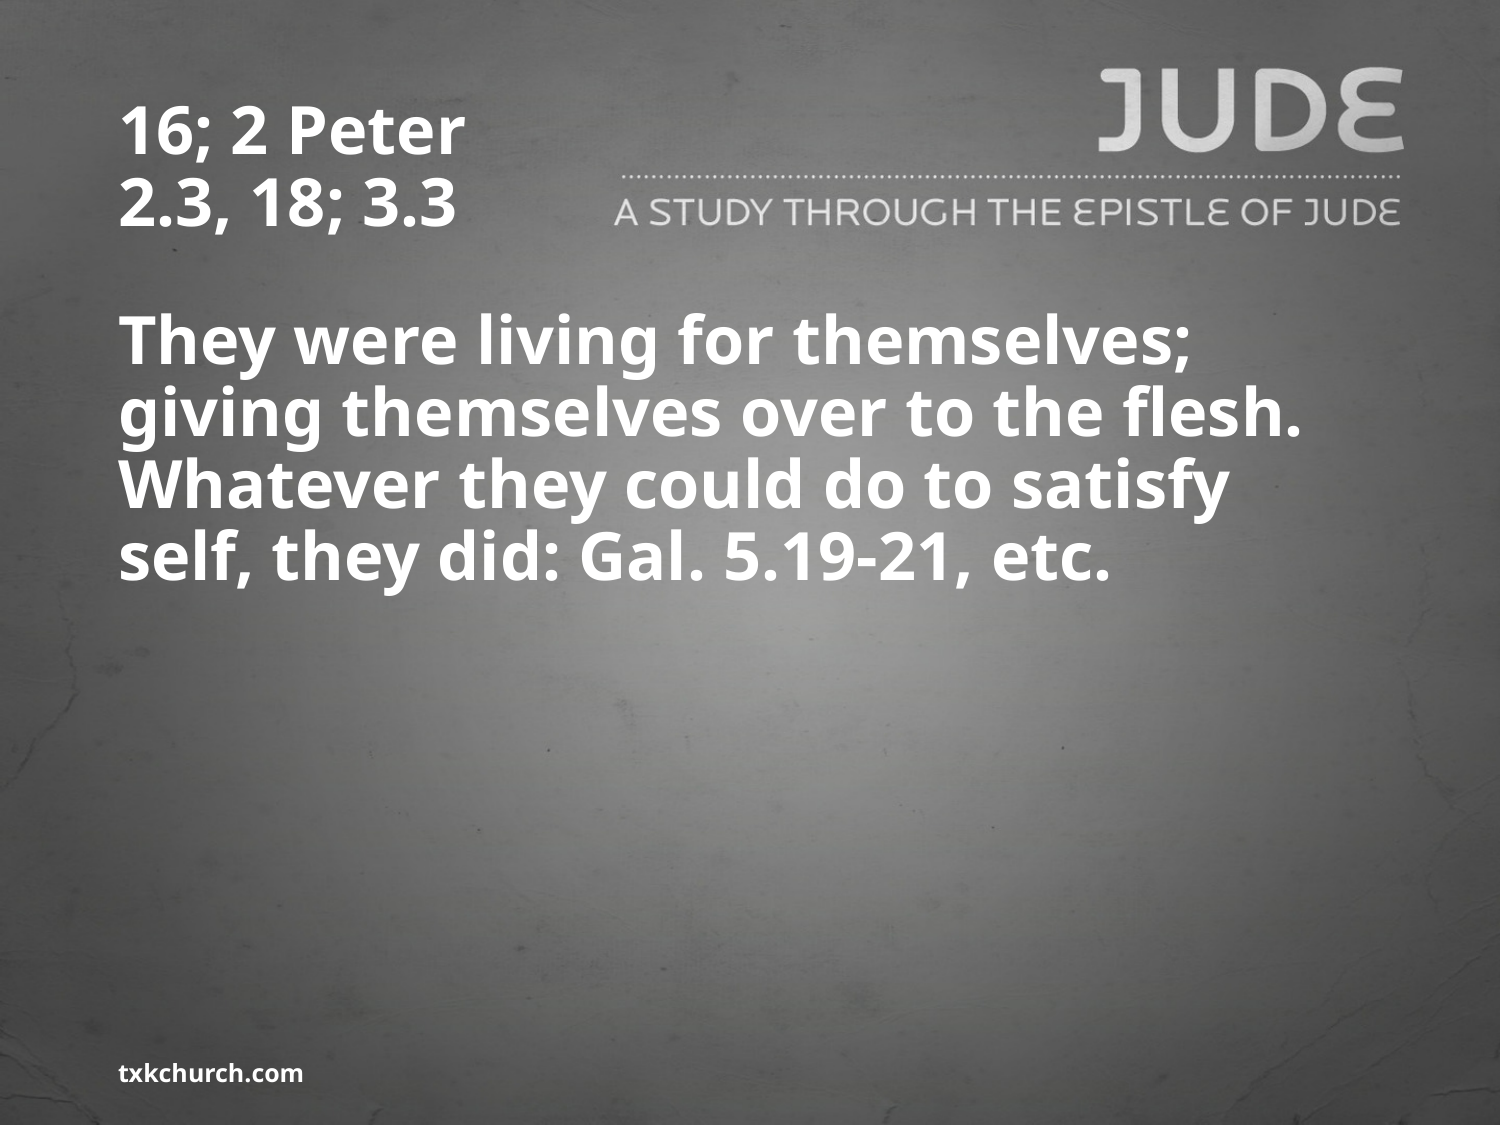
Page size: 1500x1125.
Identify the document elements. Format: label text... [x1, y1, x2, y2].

title 16; 2 Peter 2.3, 18; 3.3 [103, 59, 613, 278]
list They were living for themselves; giving themselves over to the flesh. Whatever they could do to satisfy self, they did: Gal. 5.19-21, etc. [103, 299, 1397, 1014]
slide_number txkchurch.com [103, 1042, 441, 1103]
picture [0, 0, 1500, 1125]
